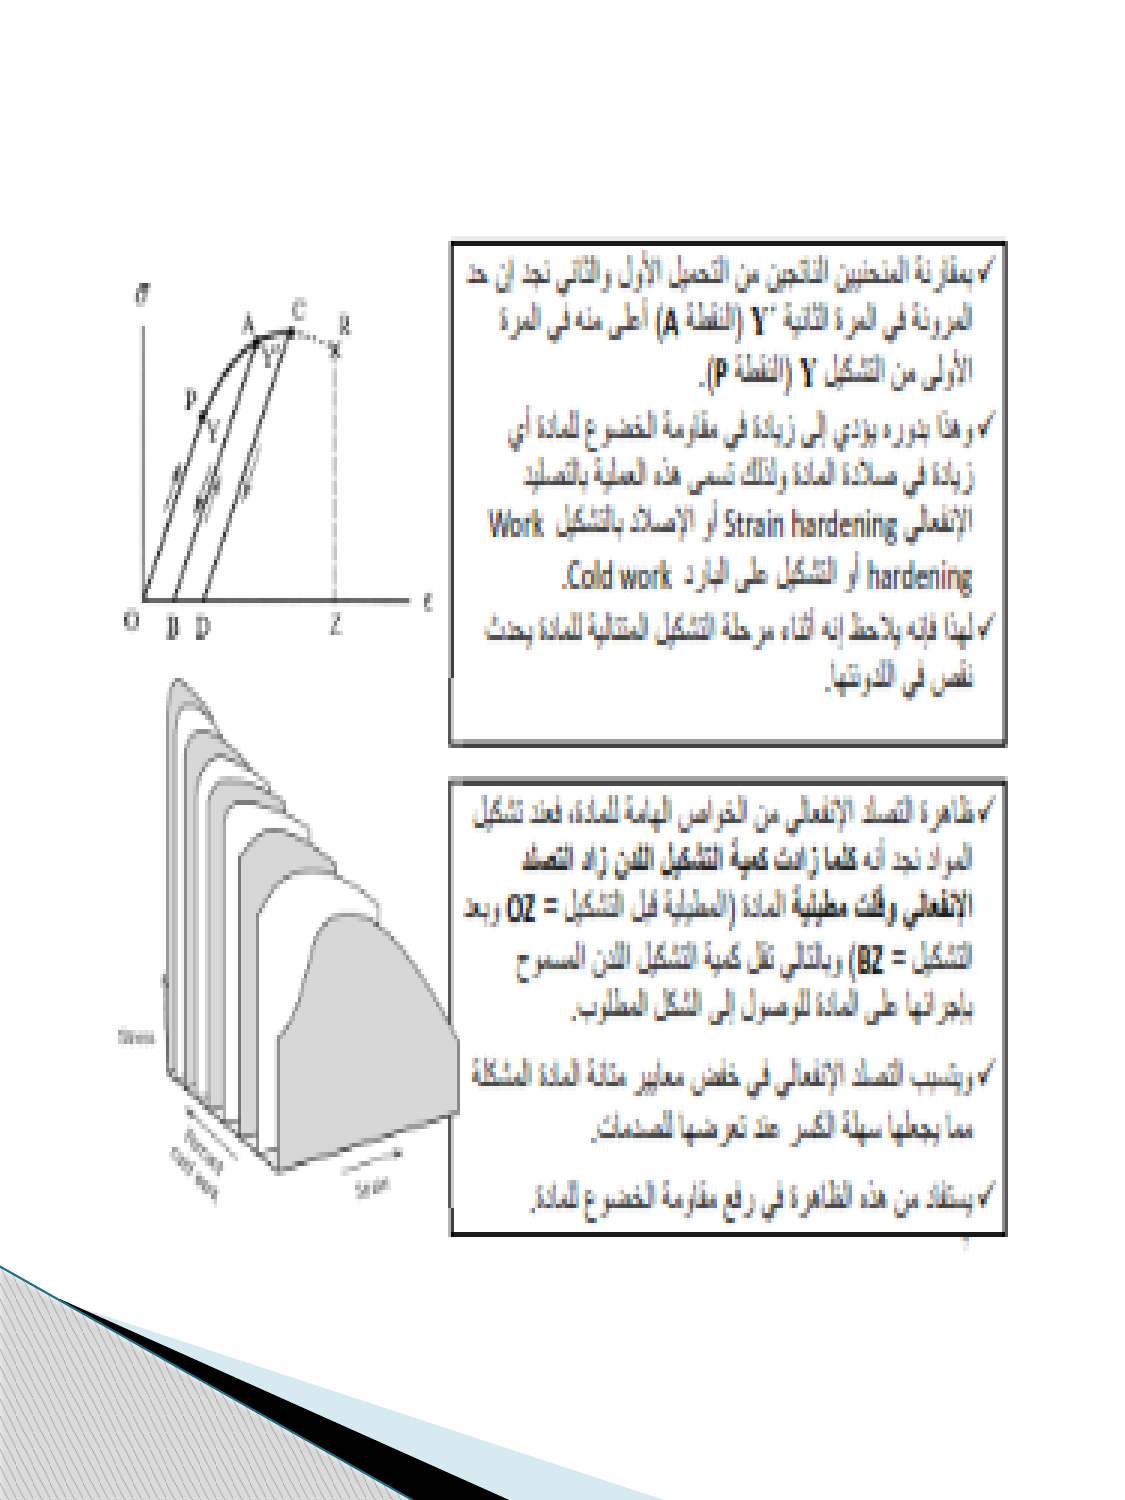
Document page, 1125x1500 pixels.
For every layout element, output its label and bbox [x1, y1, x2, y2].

picture [94, 218, 1035, 1270]
